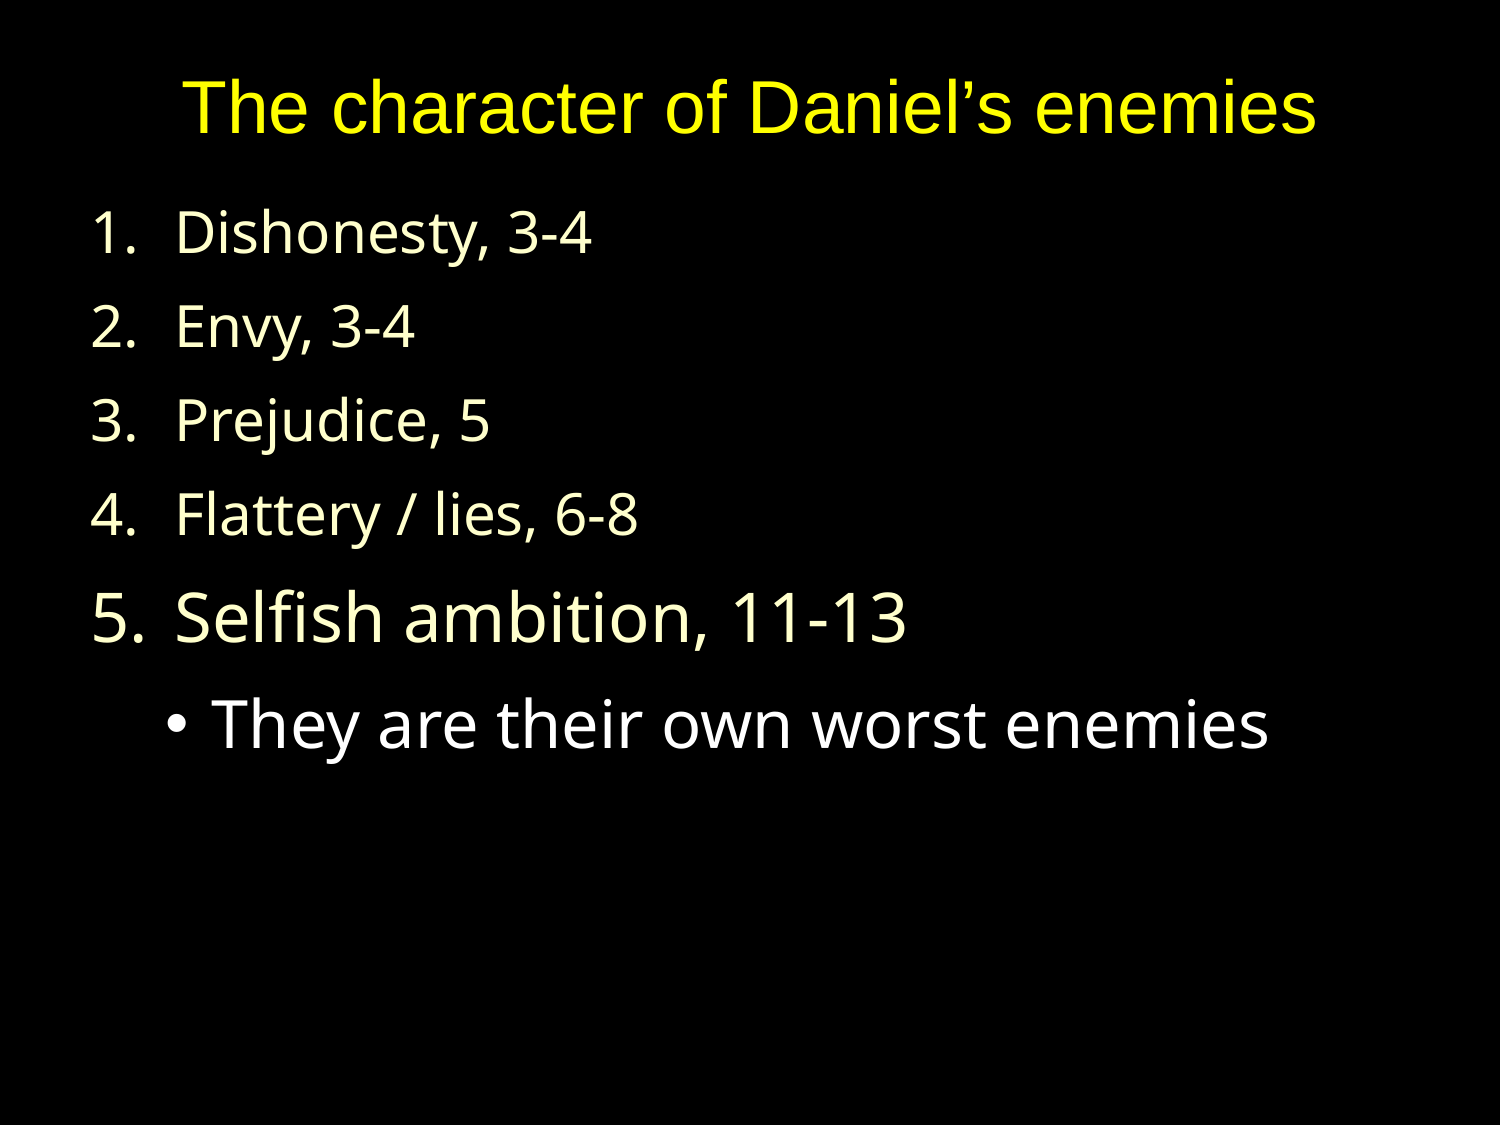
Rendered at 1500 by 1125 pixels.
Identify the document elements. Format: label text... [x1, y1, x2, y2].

list Dishonesty, 3-4 Envy, 3-4 Prejudice, 5 Flattery / lies, 6-8 Selfish ambition, 11-13 They are their own worst enemies [75, 187, 1425, 1005]
title The character of Daniel’s enemies [75, 45, 1425, 163]
